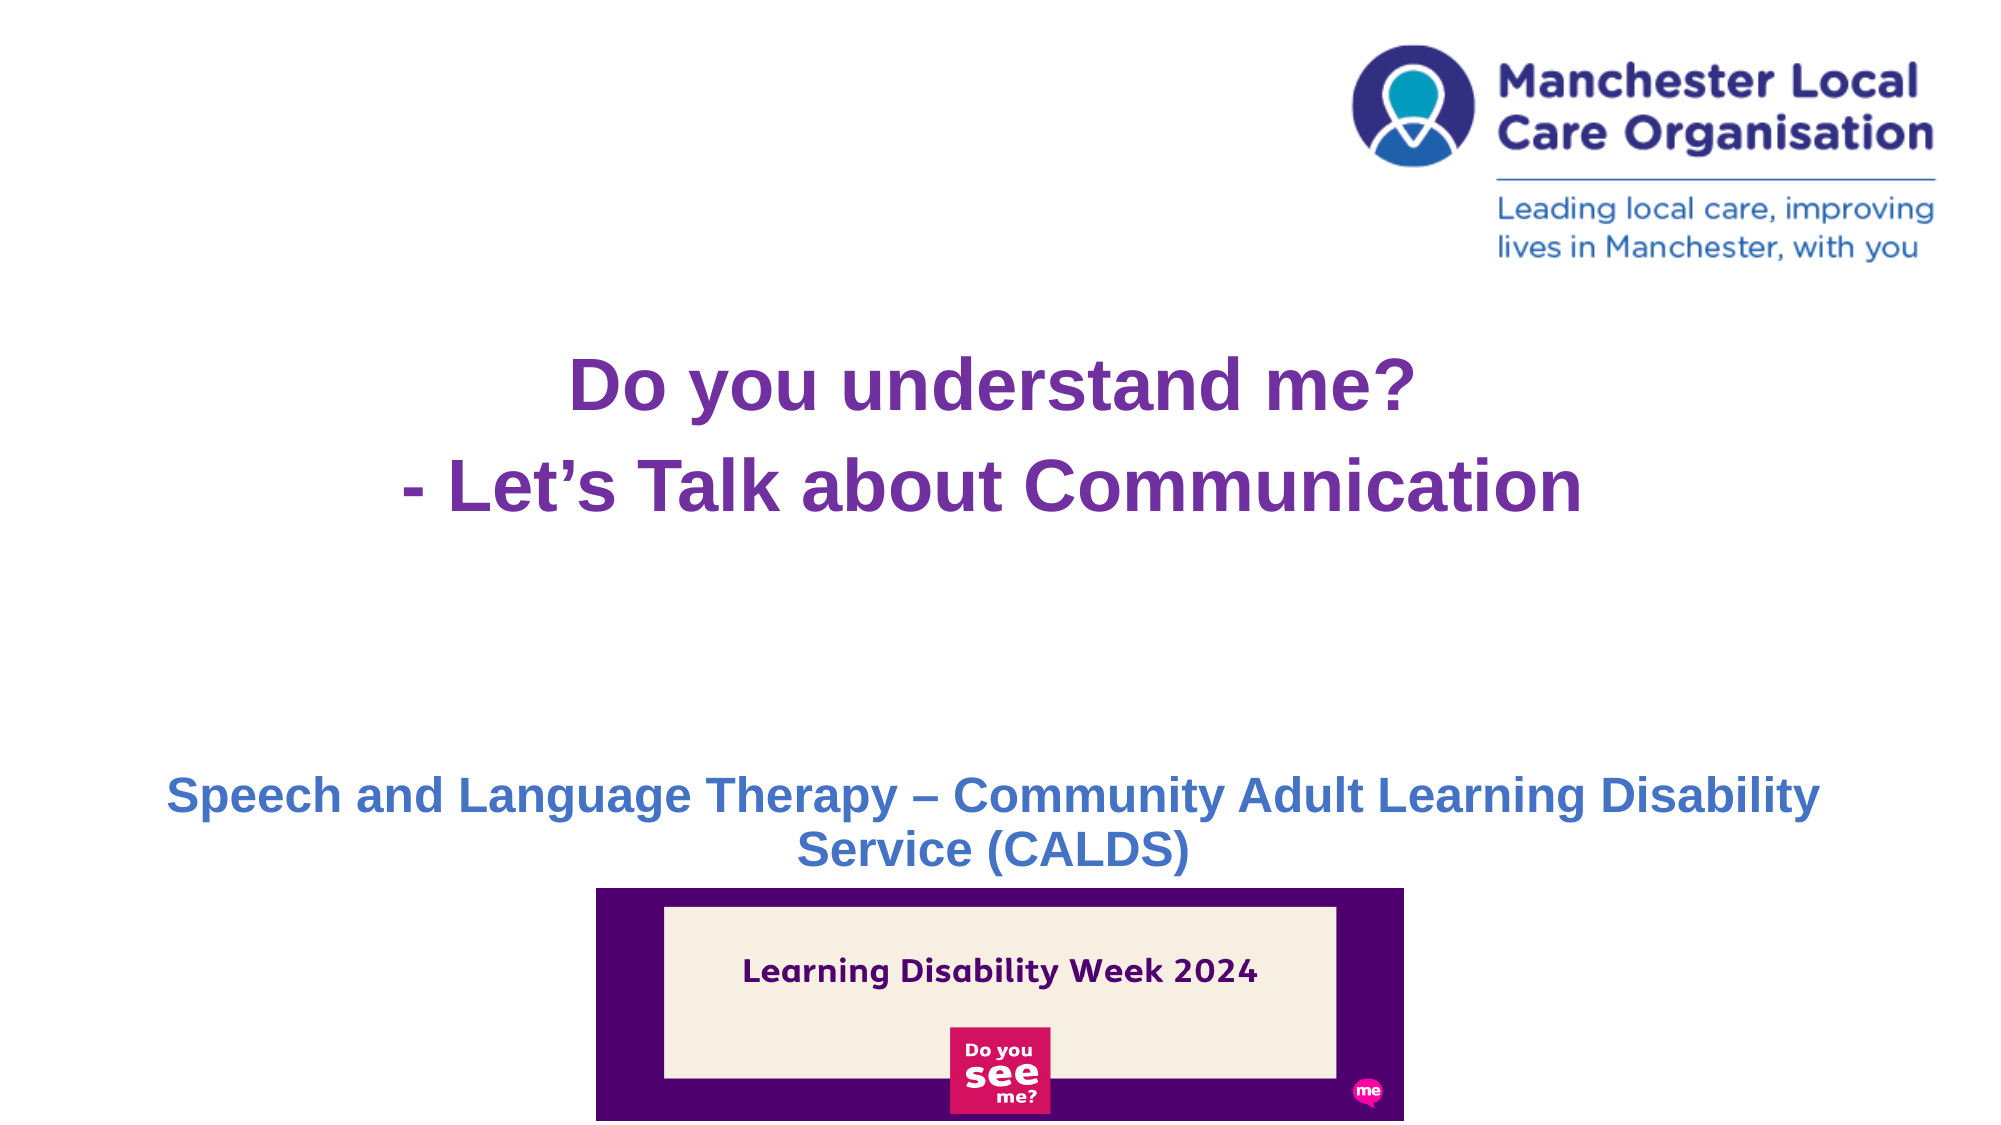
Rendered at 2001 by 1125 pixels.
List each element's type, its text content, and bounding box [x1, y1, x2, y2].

subtitle Do you understand me? - Let’s Talk about Communication Speech and Language Therapy – Community Adult Learning Disability Service (CALDS) [126, 339, 1860, 889]
picture [1347, 22, 1989, 277]
picture [596, 888, 1404, 1121]
